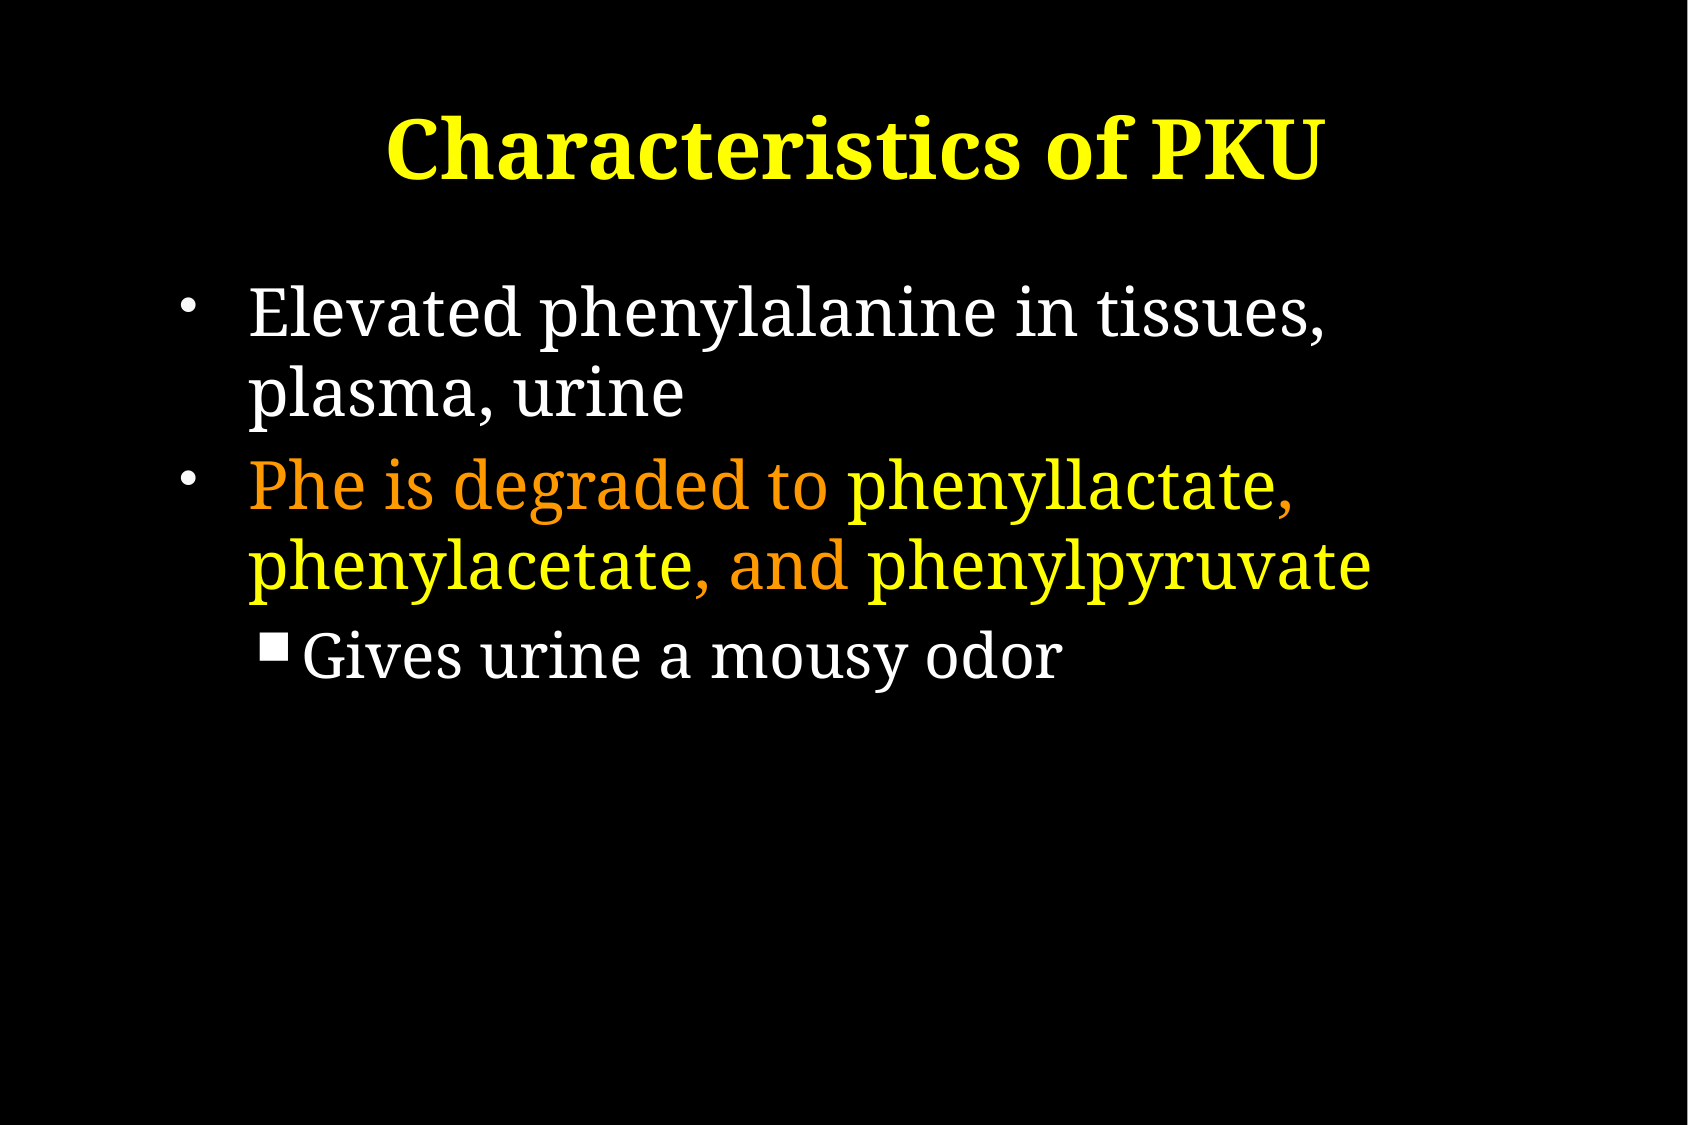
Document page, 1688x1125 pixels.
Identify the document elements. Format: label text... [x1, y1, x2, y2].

list Elevated phenylalanine in tissues, plasma, urine Phe is degraded to phenyllactate, phenylacetate, and phenylpyruvate Gives urine a mousy odor [143, 262, 1575, 950]
title Characteristics of PKU [181, 87, 1532, 205]
